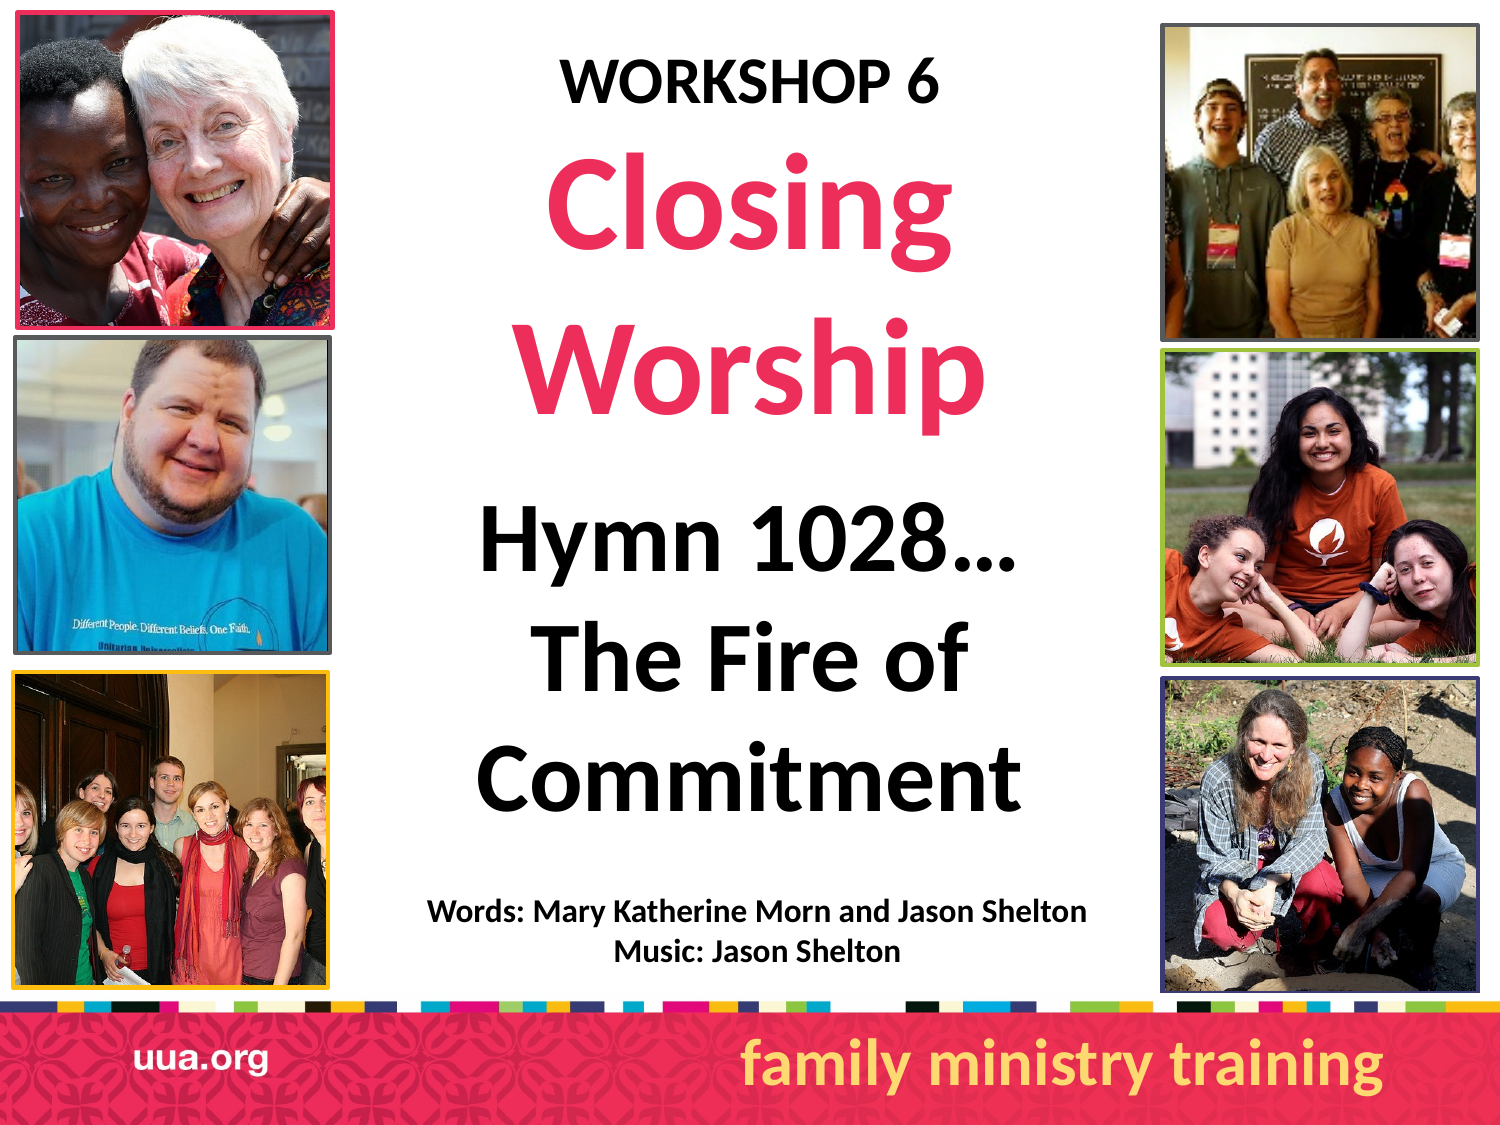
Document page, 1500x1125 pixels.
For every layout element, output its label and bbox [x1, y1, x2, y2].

picture [0, 993, 1500, 1125]
text_box [0, 12, 1500, 992]
